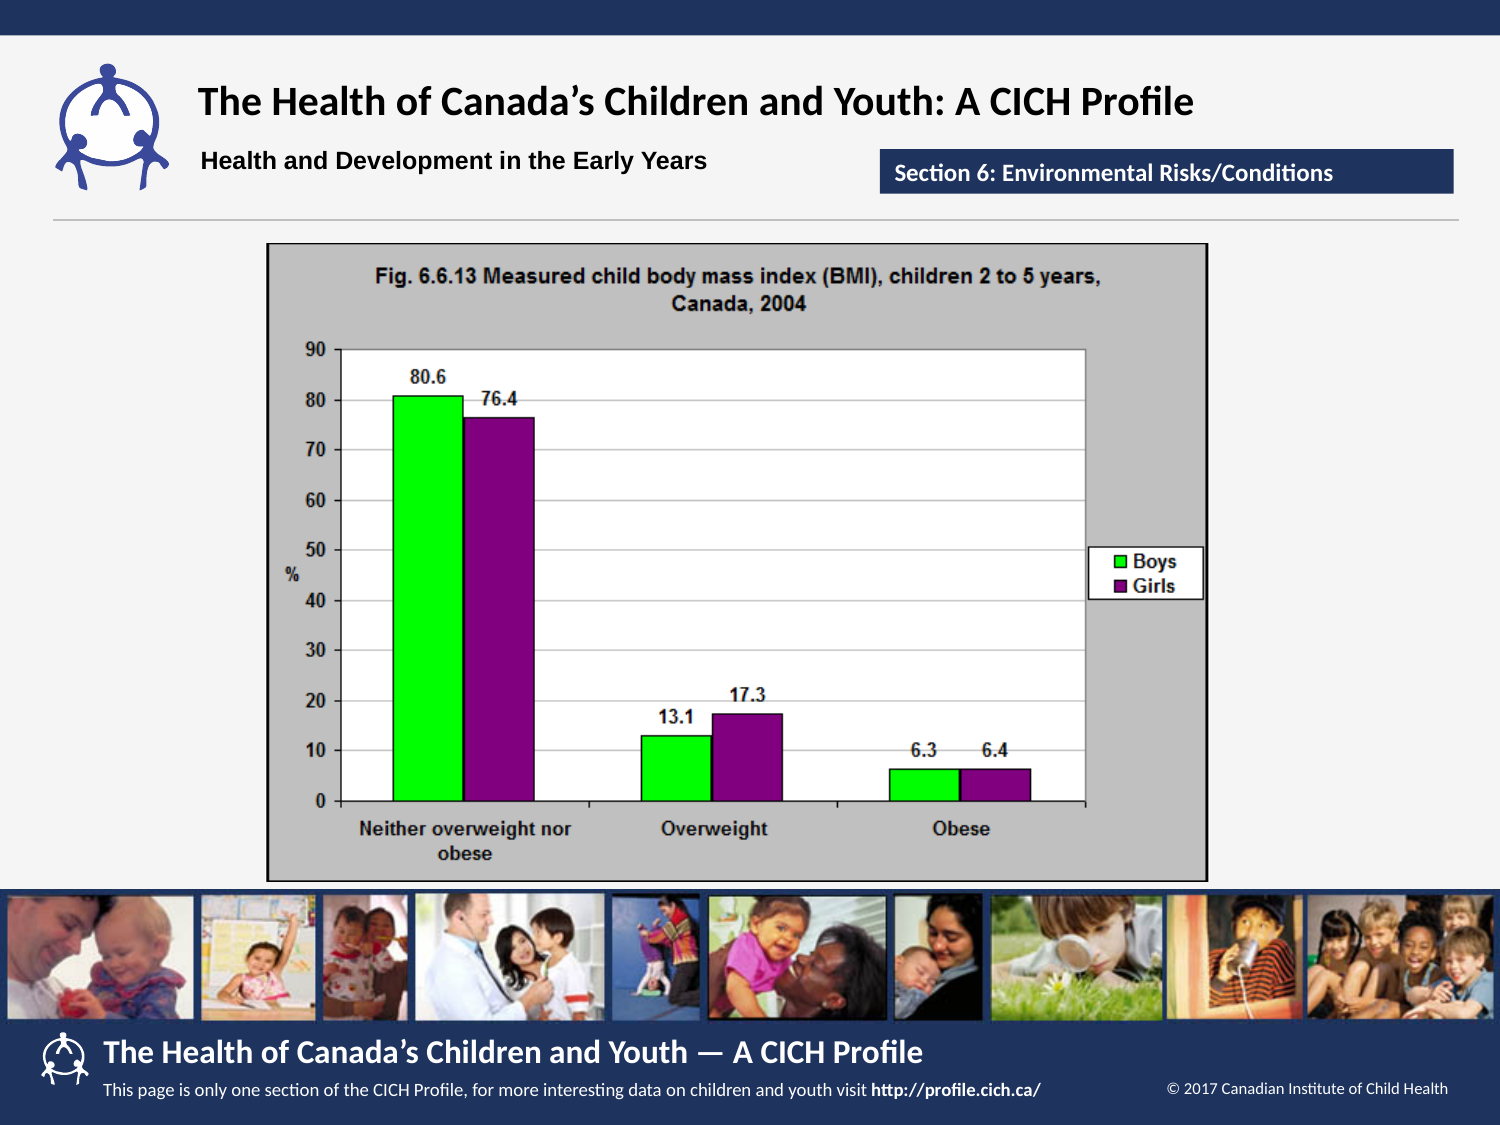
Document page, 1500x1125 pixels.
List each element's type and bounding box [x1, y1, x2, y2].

picture [265, 243, 1210, 882]
picture [0, 889, 1500, 1024]
